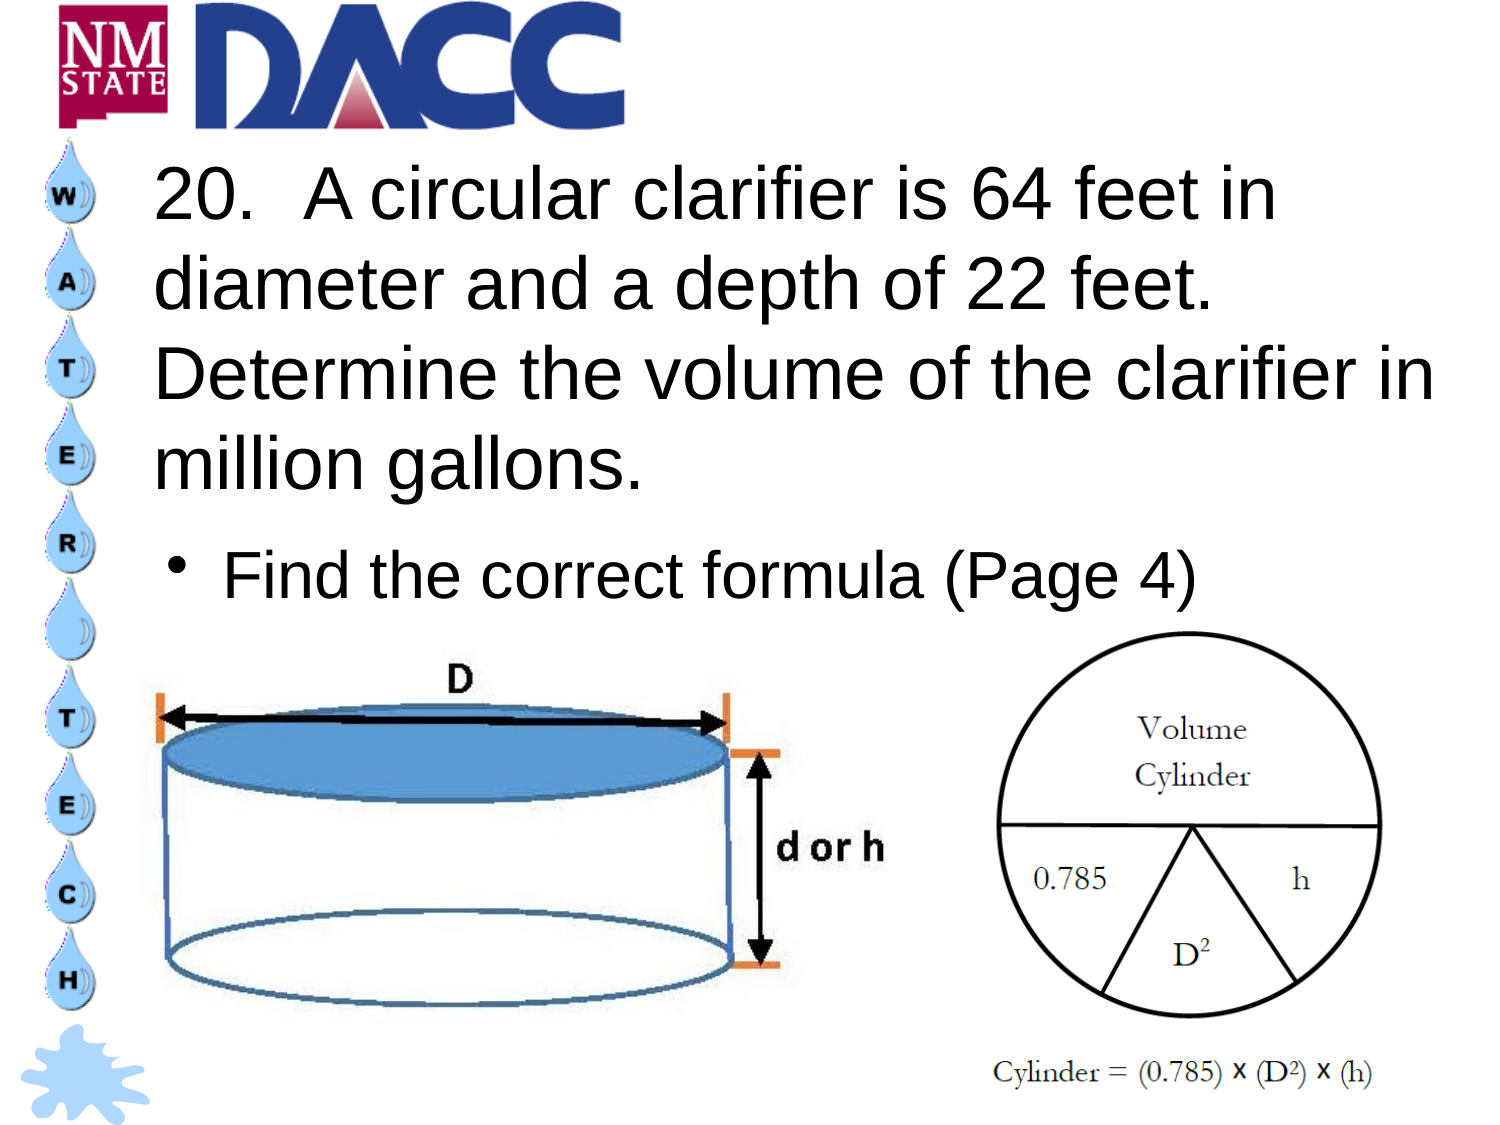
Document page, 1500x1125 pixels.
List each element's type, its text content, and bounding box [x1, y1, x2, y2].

picture [45, 137, 98, 1014]
picture [949, 624, 1426, 1118]
title 20. A circular clarifier is 64 feet in diameter and a depth of 22 feet. Determine the volume of the clarifier in million gallons. [138, 137, 1500, 513]
list Find the correct formula (Page 4) [151, 525, 1500, 1125]
picture [112, 649, 910, 1026]
